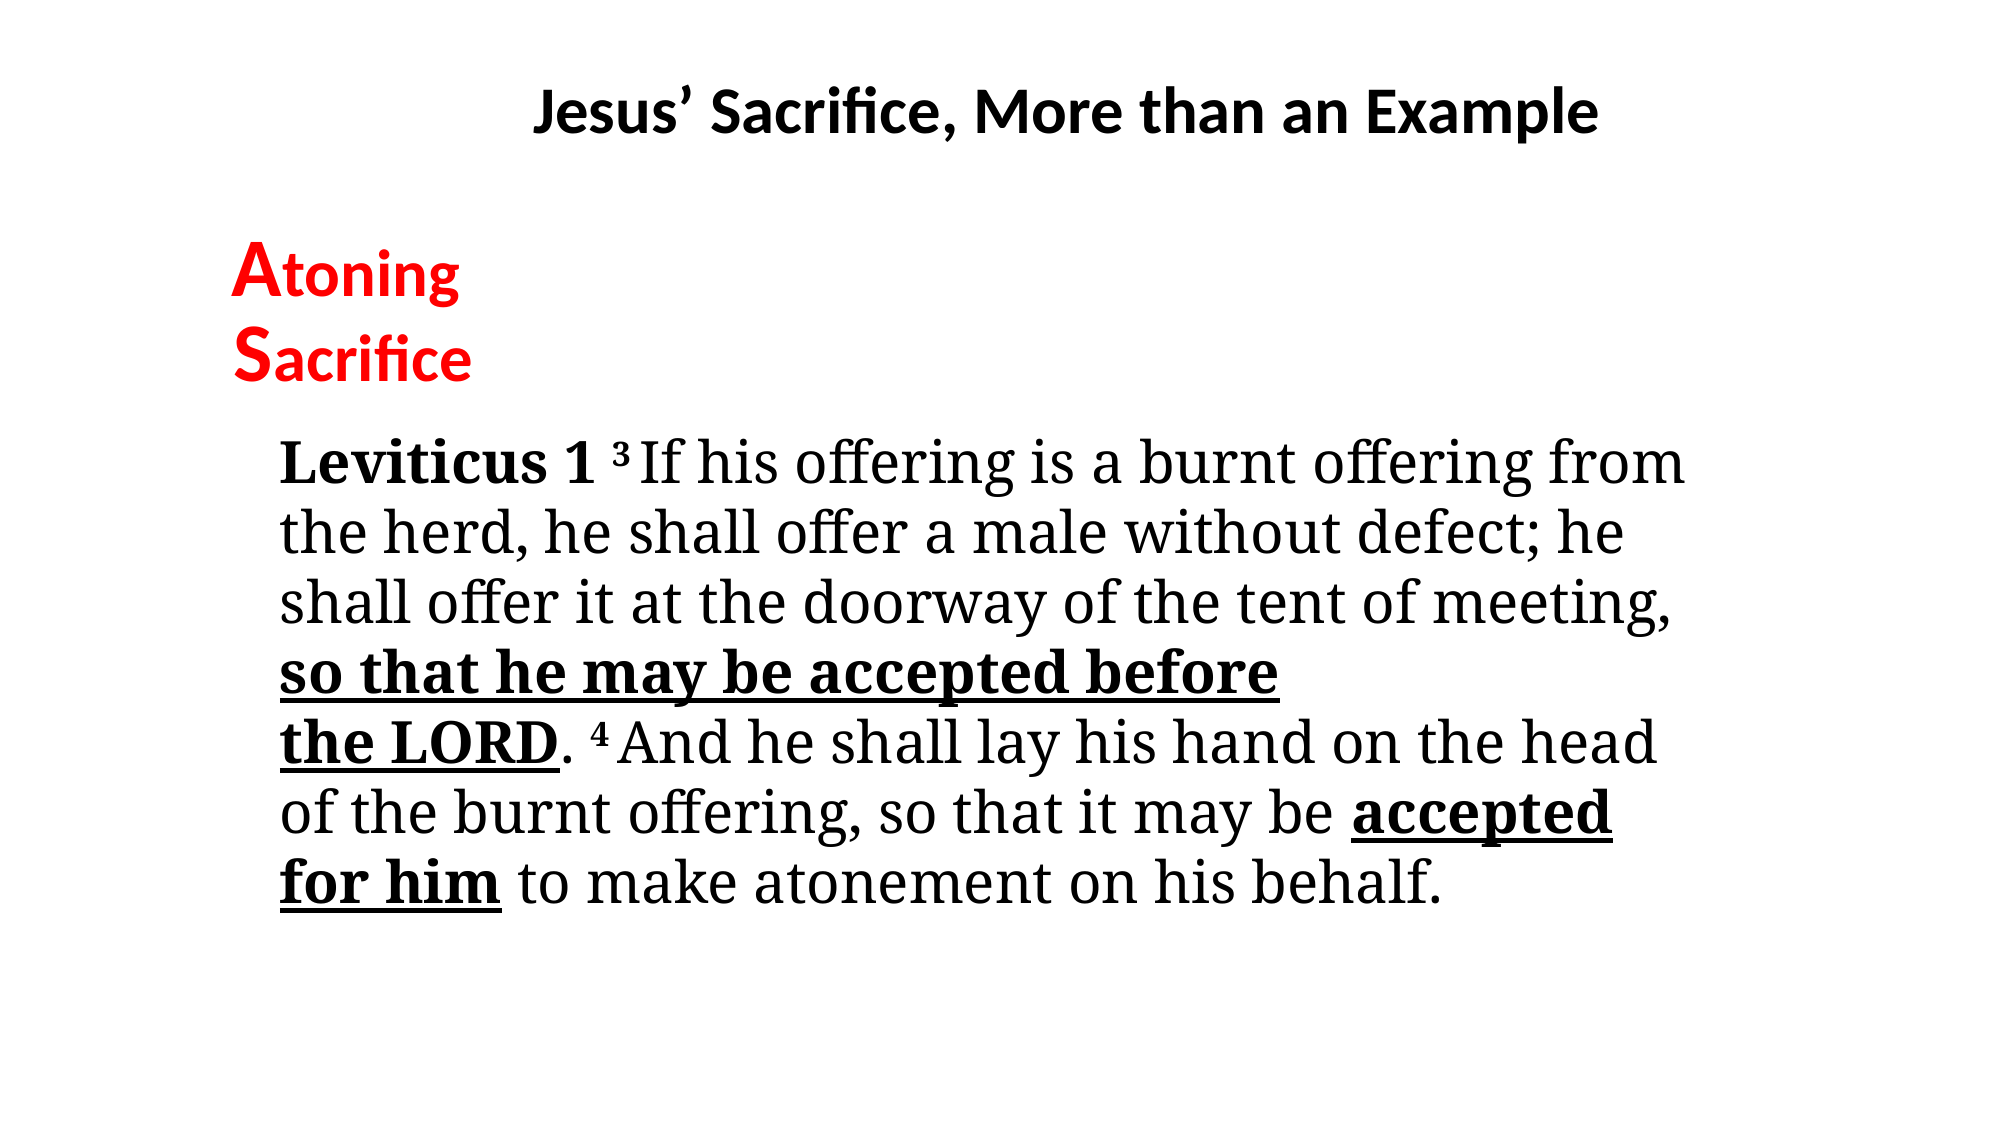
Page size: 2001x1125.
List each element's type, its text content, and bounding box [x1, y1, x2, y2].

text_box Jesus’ Sacrifice, More than an Example [489, 59, 1646, 155]
text_box Leviticus 1 3 If his offering is a burnt offering from the herd, he shall offer a male without defect; he shall offer it at the doorway of the tent of meeting, so that he may be accepted before the Lord. 4 And he shall lay his hand on the head of the burnt offering, so that it may be accepted for him to make atonement on his behalf. [265, 418, 1731, 923]
text_box Atoning [216, 205, 1815, 321]
text_box Sacrifice [219, 290, 1220, 406]
